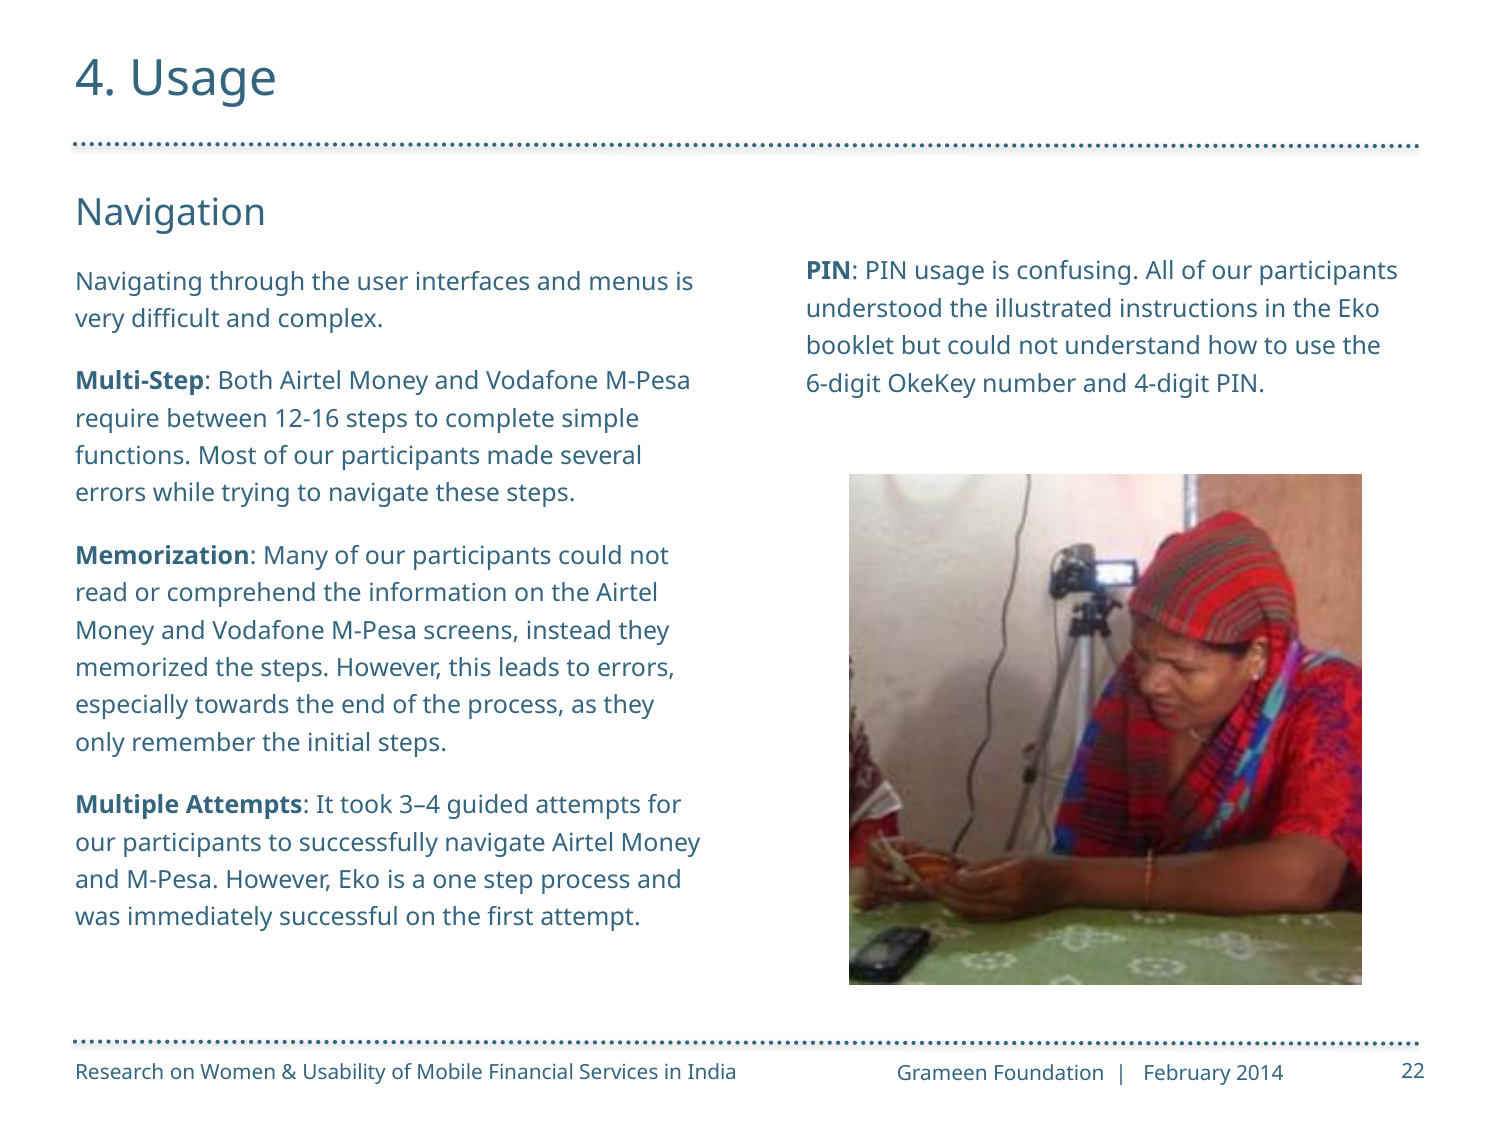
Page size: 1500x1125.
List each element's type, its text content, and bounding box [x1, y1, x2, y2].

slide_number 22 [1339, 1042, 1425, 1103]
text_box 4. Usage [74, 45, 1425, 143]
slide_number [896, 1042, 1325, 1103]
picture [849, 474, 1362, 986]
text_box PIN: PIN usage is confusing. All of our participants understood the illustrated instructions in the Eko booklet but could not understand how to use the 6-digit OkeKey number and 4-digit PIN. [791, 240, 1425, 460]
list Navigation Navigating through the user interfaces and menus is very difficult and complex. Multi-Step: Both Airtel Money and Vodafone M-Pesa require between 12-16 steps to complete simple functions. Most of our participants made several errors while trying to navigate these steps. Memorization: Many of our participants could not read or comprehend the information on the Airtel Money and Vodafone M-Pesa screens, instead they memorized the steps. However, this leads to errors, especially towards the end of the process, as they only remember the initial steps. Multiple Attempts: It took 3–4 guided attempts for our participants to successfully navigate Airtel Money and M-Pesa. However, Eko is a one step process and was immediately successful on the first attempt. [75, 176, 705, 985]
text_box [74, 143, 1426, 147]
